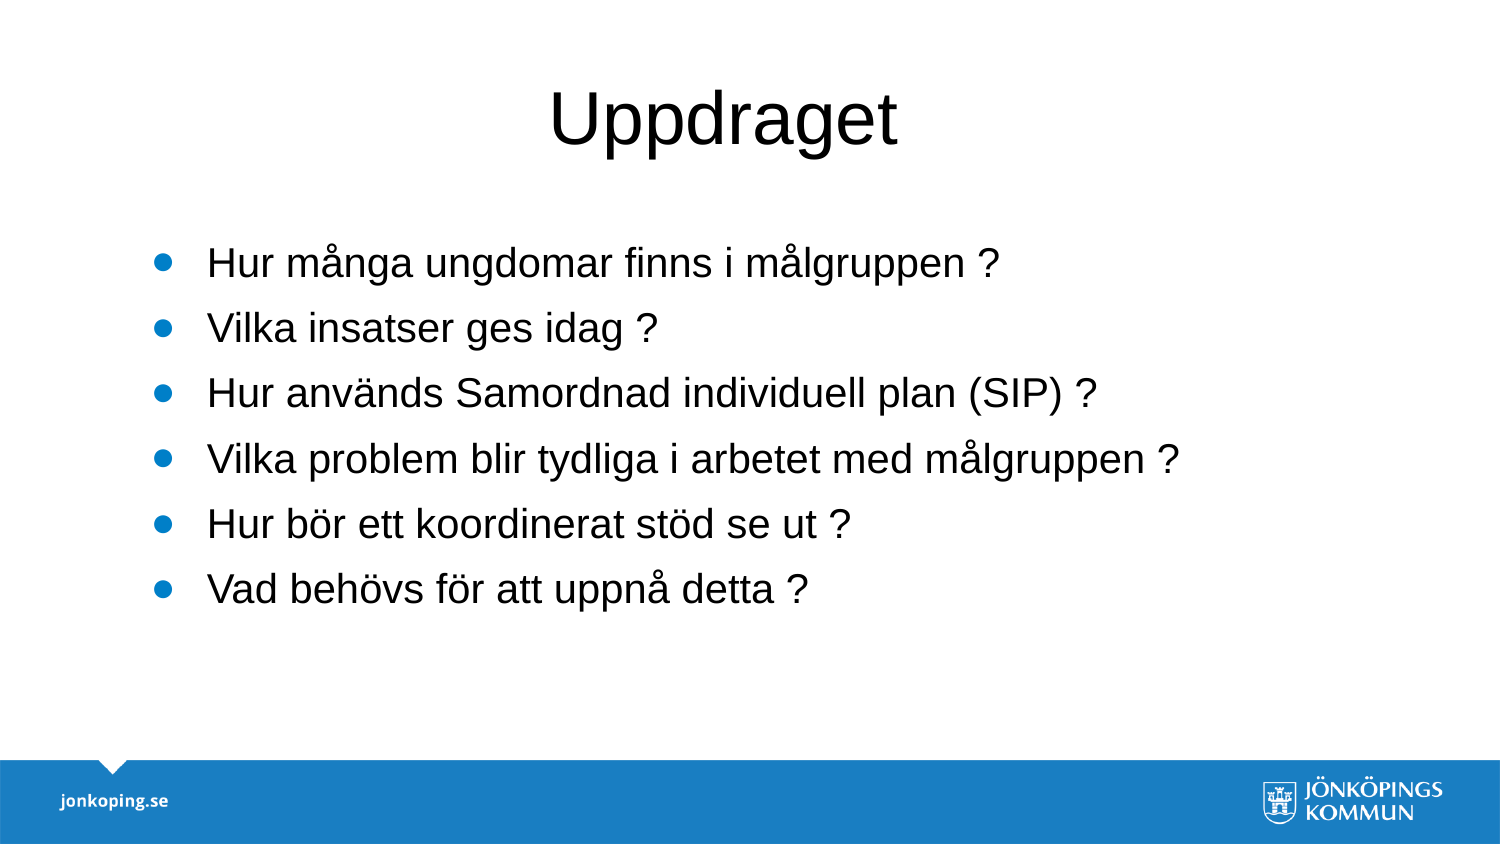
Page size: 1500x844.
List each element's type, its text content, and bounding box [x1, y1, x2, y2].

list Hur många ungdomar finns i målgruppen ? Vilka insatser ges idag ? Hur används Samordnad individuell plan (SIP) ? Vilka problem blir tydliga i arbetet med målgruppen ? Hur bör ett koordinerat stöd se ut ? Vad behövs för att uppnå detta ? [135, 221, 1430, 667]
picture [0, 760, 1500, 844]
title Uppdraget [138, 43, 1436, 185]
